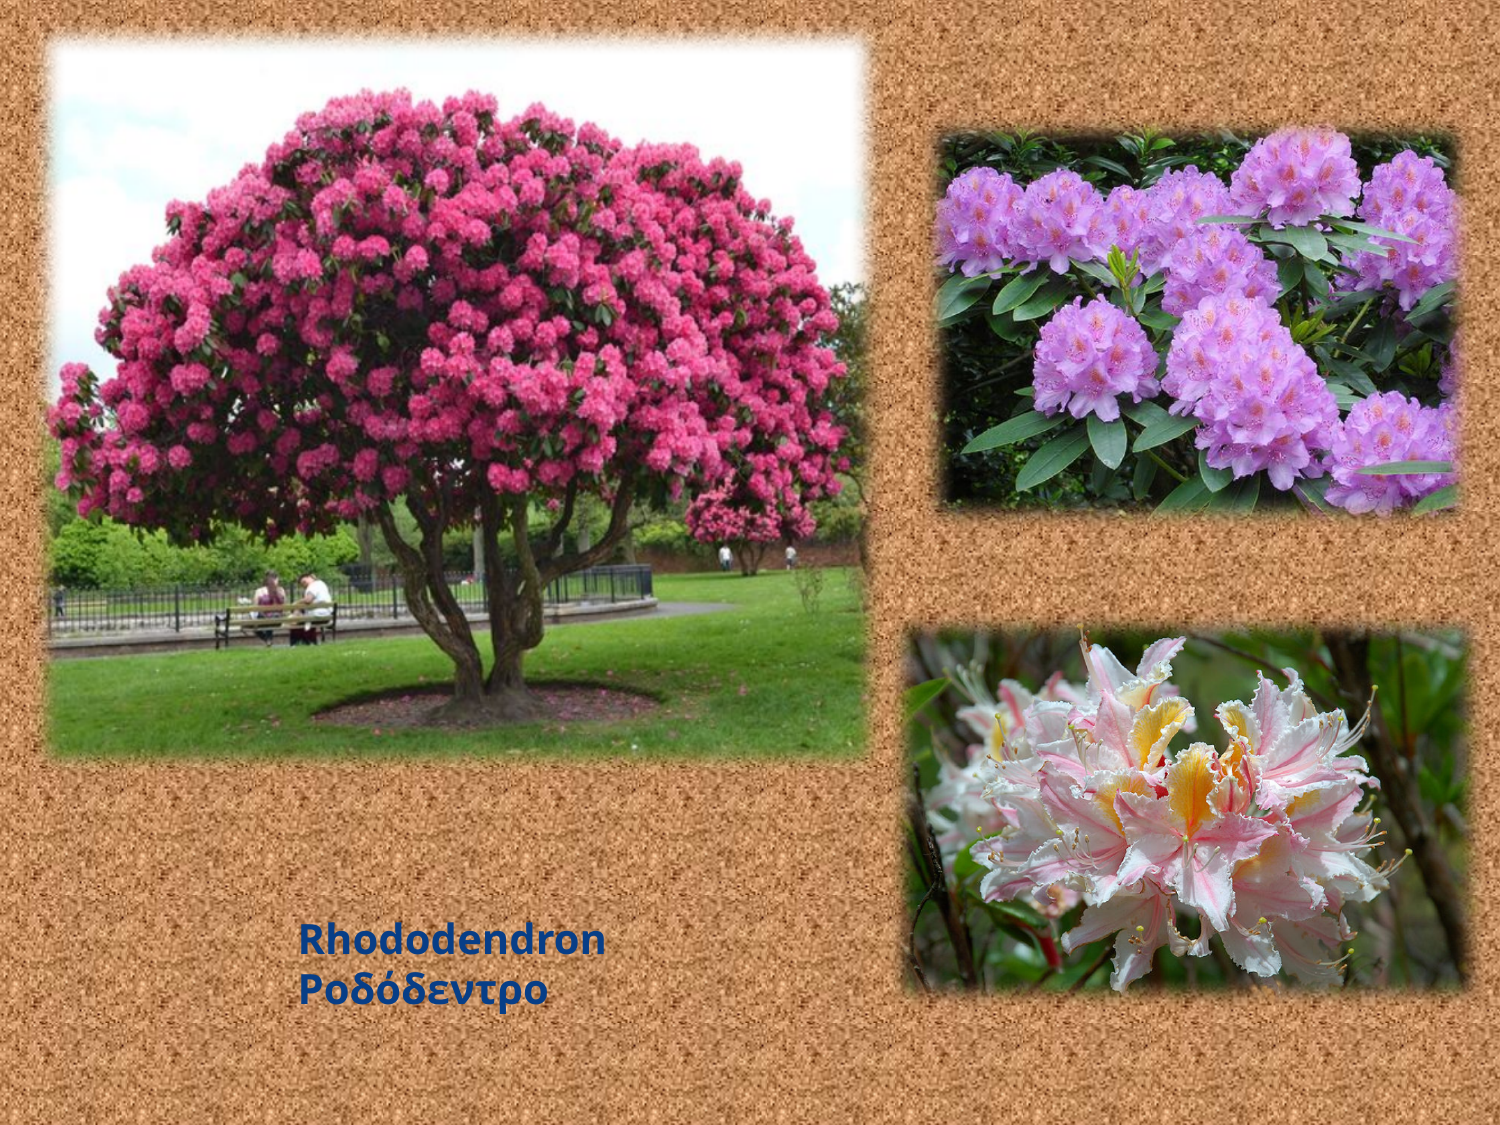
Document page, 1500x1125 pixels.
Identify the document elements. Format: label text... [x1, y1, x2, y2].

picture [0, 0, 1500, 1125]
text_box Rhododendron Ροδόδεντρο [282, 905, 623, 1020]
